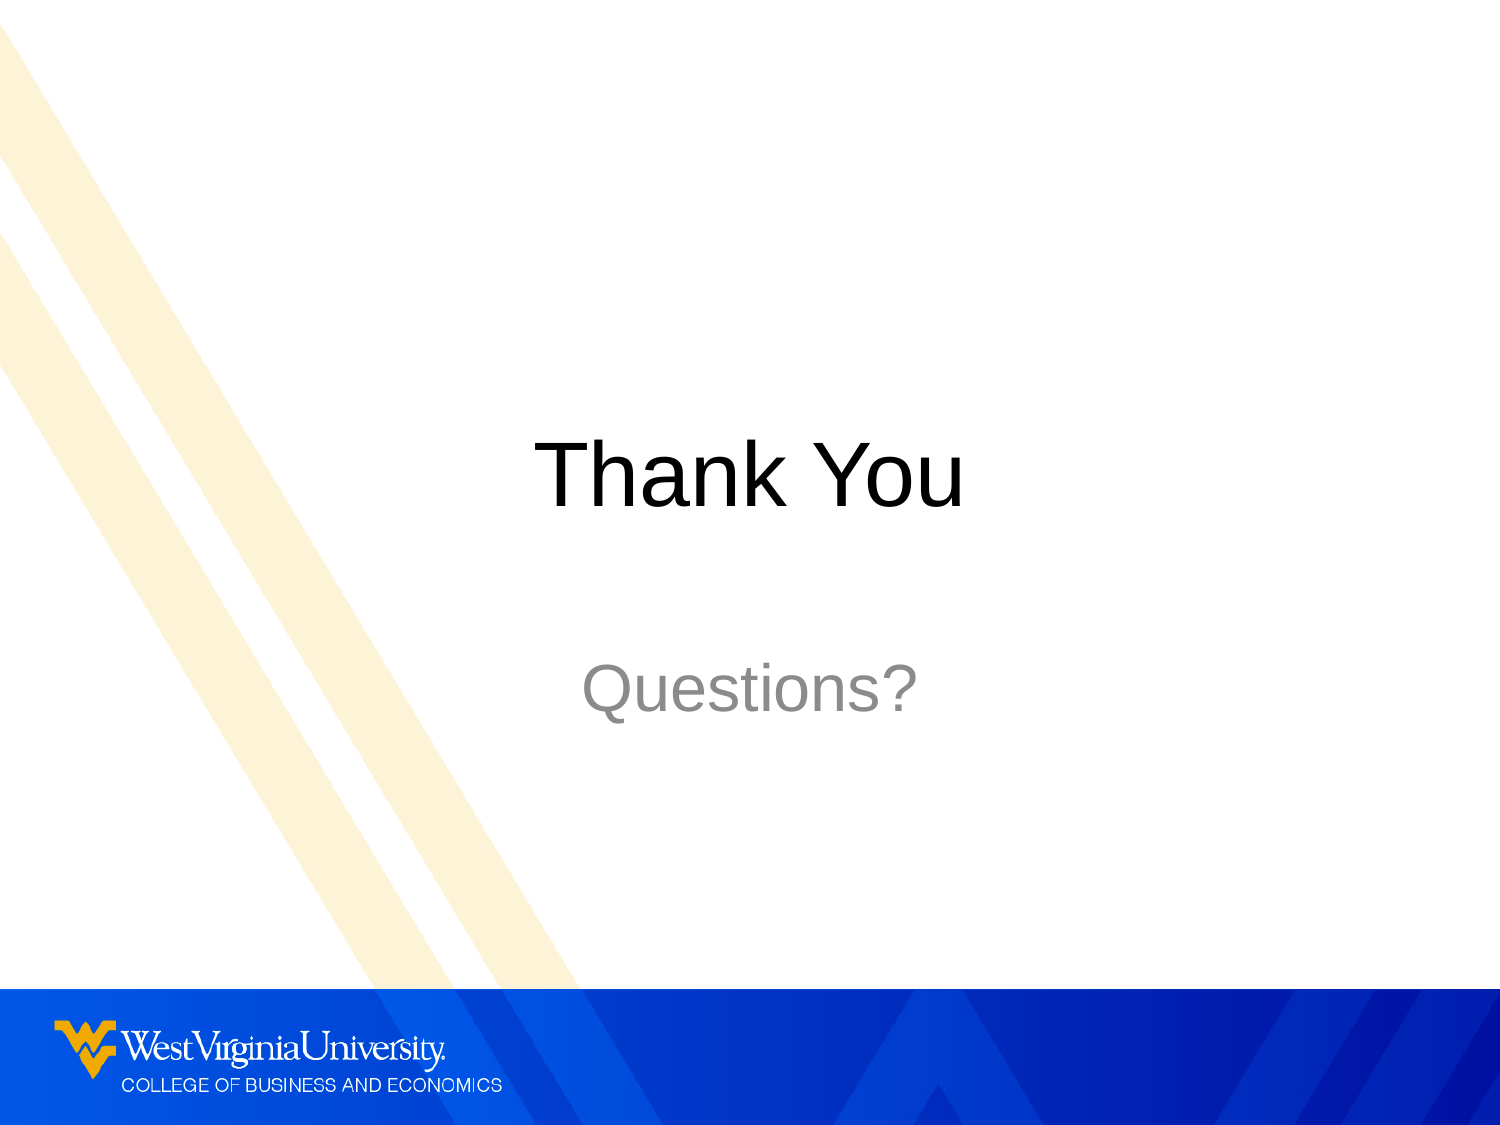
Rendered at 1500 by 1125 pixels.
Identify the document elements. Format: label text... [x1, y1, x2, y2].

title Thank You [112, 349, 1388, 591]
picture [0, 0, 1500, 1125]
subtitle Questions? [225, 637, 1275, 925]
